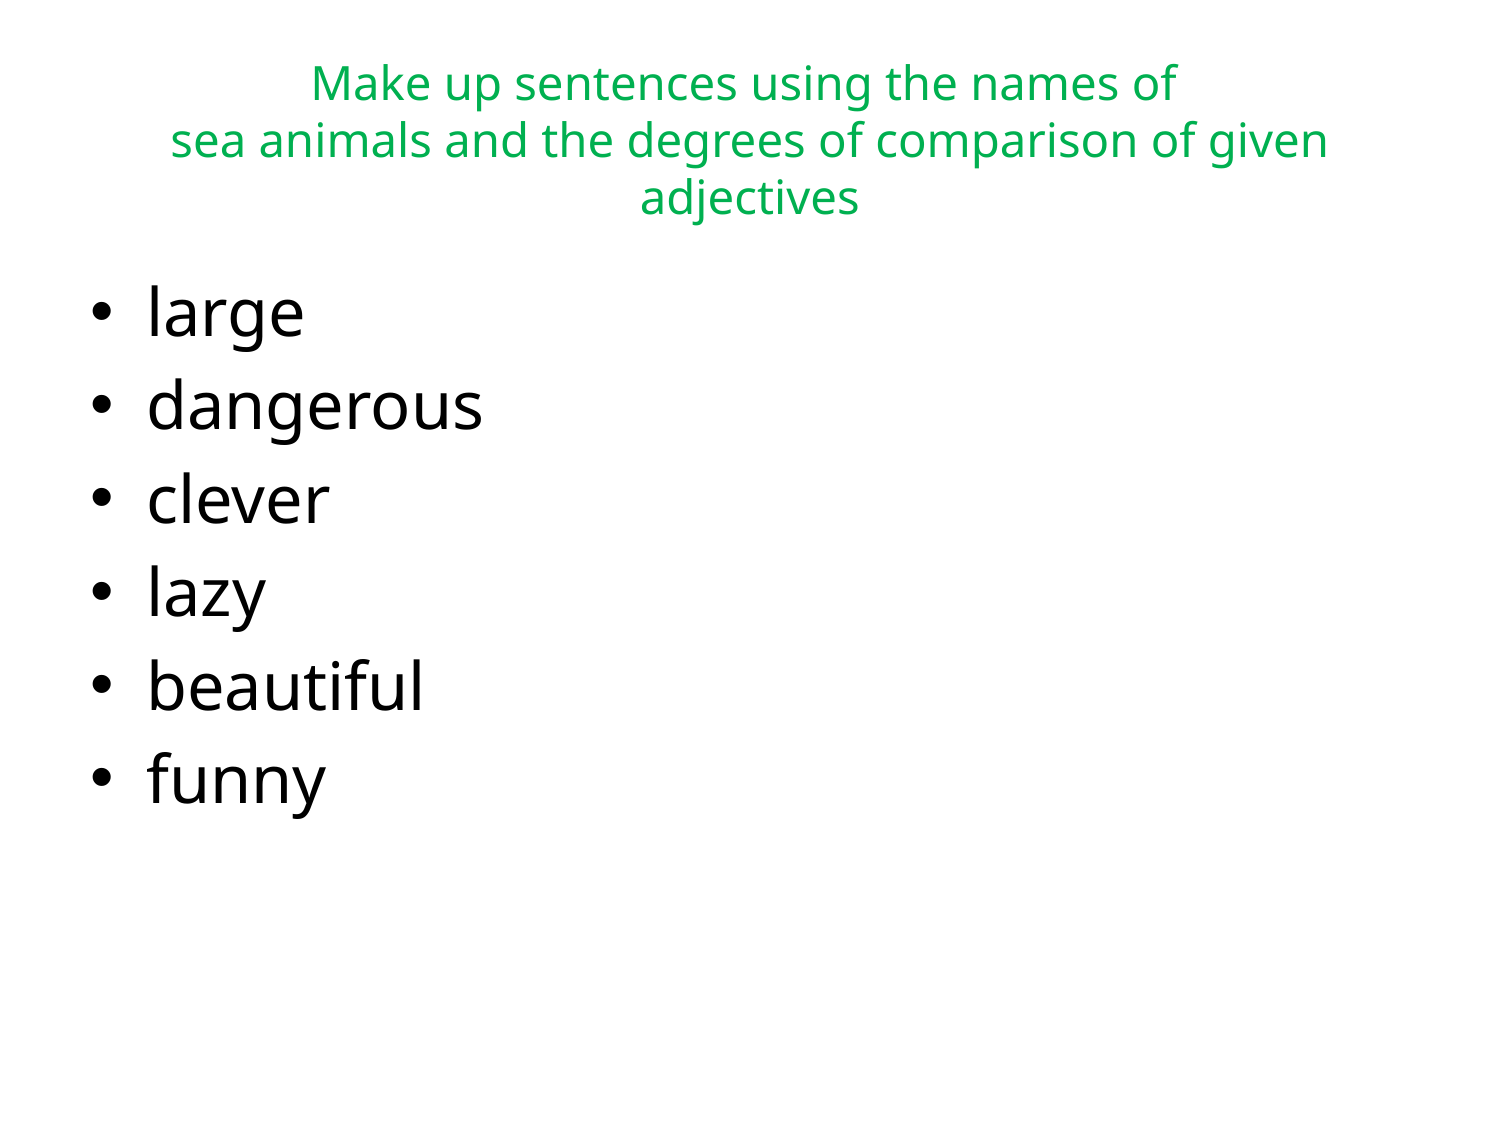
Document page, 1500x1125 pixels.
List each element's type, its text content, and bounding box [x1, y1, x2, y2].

list large dangerous clever lazy beautiful funny [75, 262, 1425, 1005]
title Make up sentences using the names of sea animals and the degrees of comparison of given adjectives [75, 45, 1425, 233]
